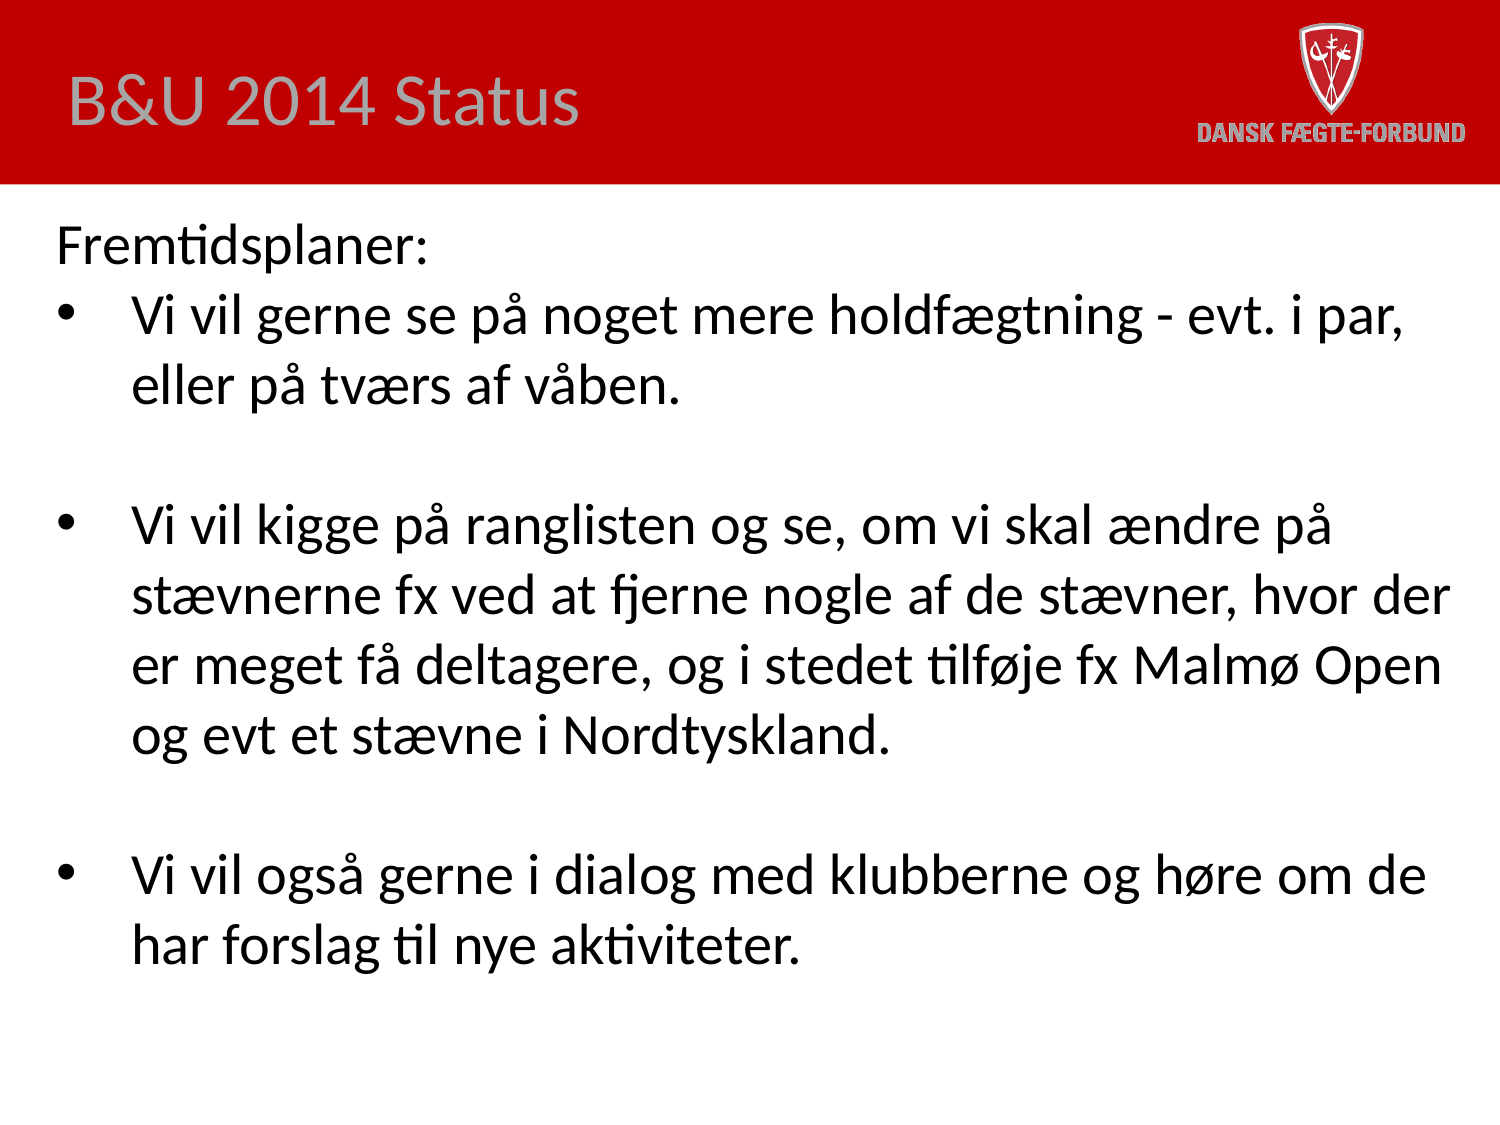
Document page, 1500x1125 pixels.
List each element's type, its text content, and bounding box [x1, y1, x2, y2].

text_box B&U 2014 Status [53, 42, 1500, 163]
text_box [0, 0, 1500, 186]
text_box Fremtidsplaner: Vi vil gerne se på noget mere holdfægtning - evt. i par, eller på tværs af våben. Vi vil kigge på ranglisten og se, om vi skal ændre på stævnerne fx ved at fjerne nogle af de stævner, hvor der er meget få deltagere, og i stedet tilføje fx Malmø Open og evt et stævne i Nordtyskland. Vi vil også gerne i dialog med klubberne og høre om de har forslag til nye aktiviteter. [41, 163, 1500, 1024]
picture [1198, 23, 1465, 142]
